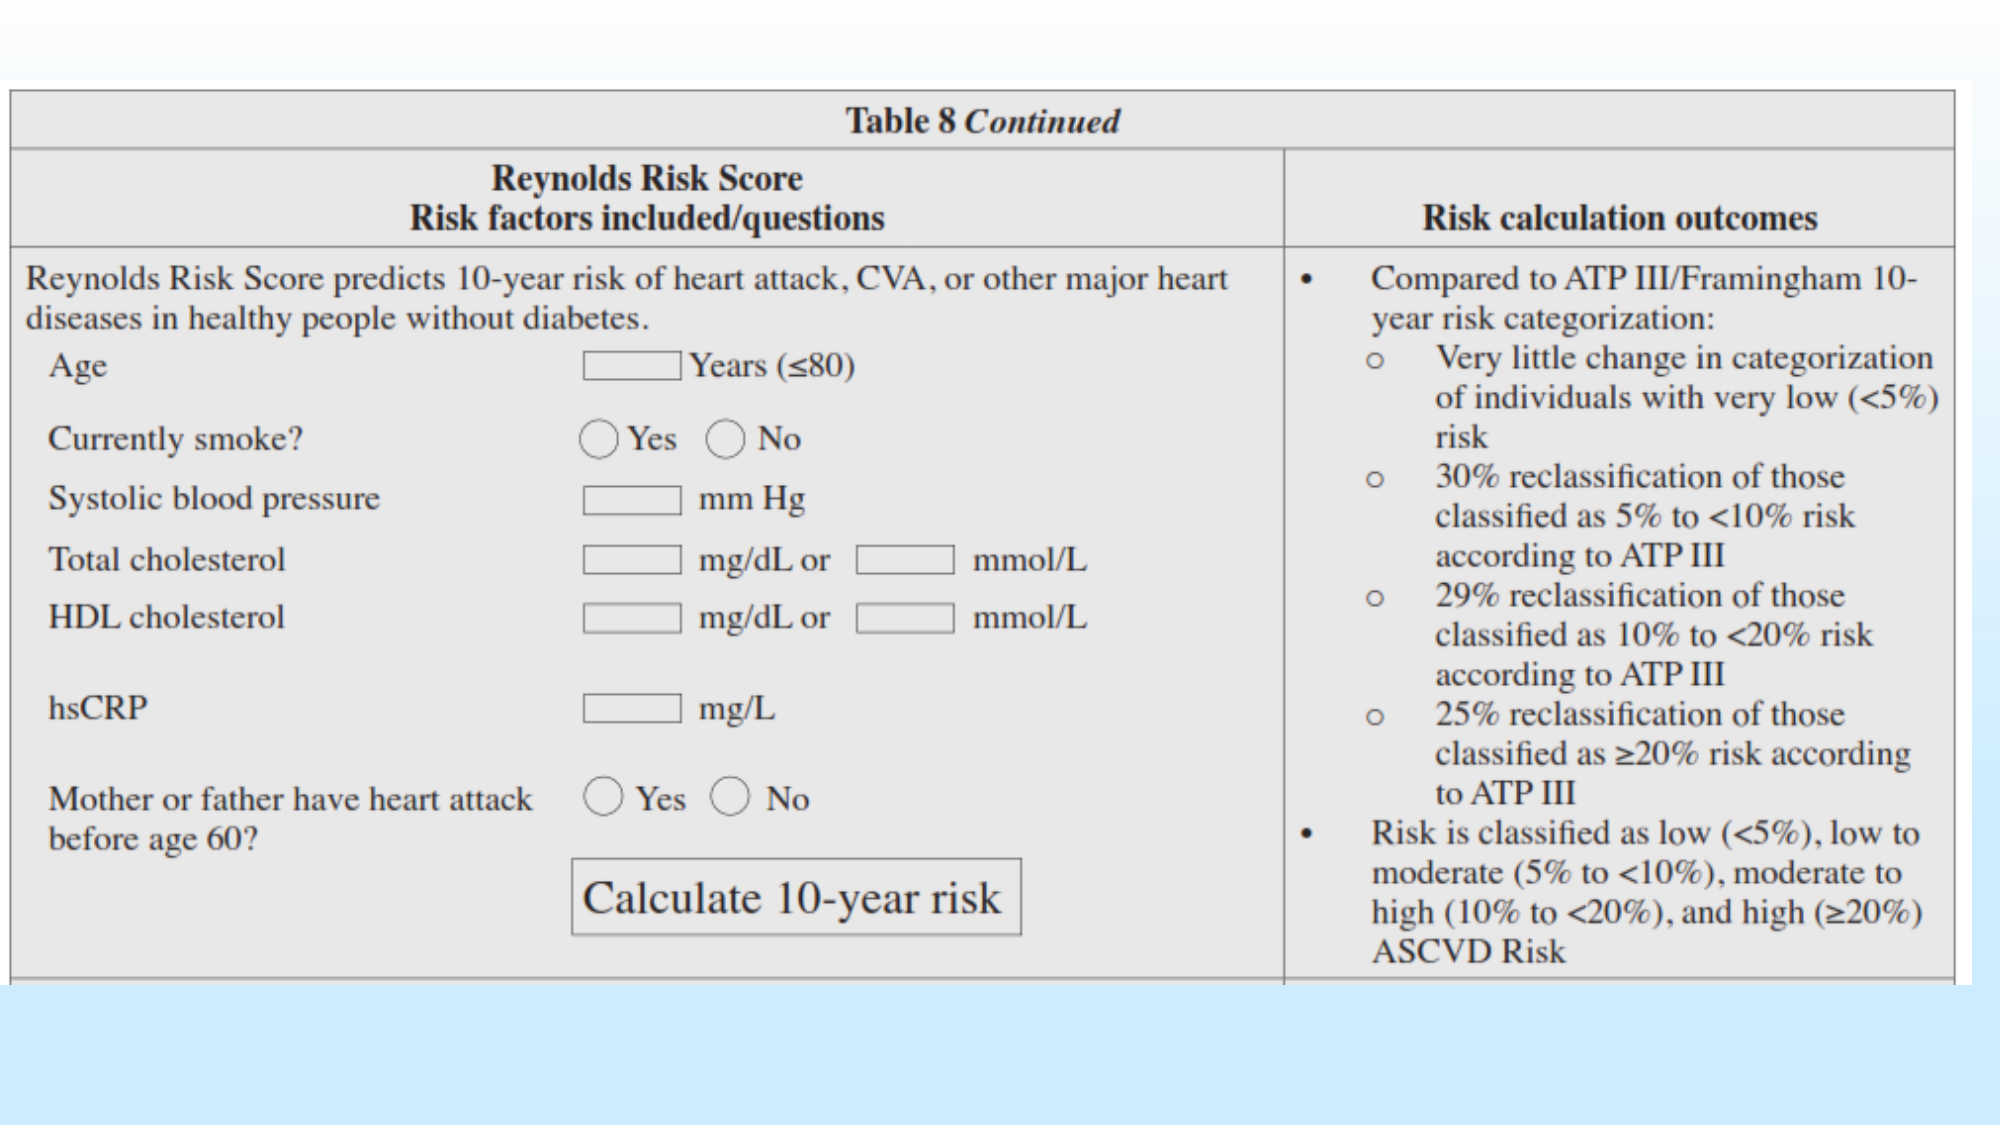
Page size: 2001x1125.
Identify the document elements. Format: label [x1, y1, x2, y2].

picture [1, 82, 1970, 982]
